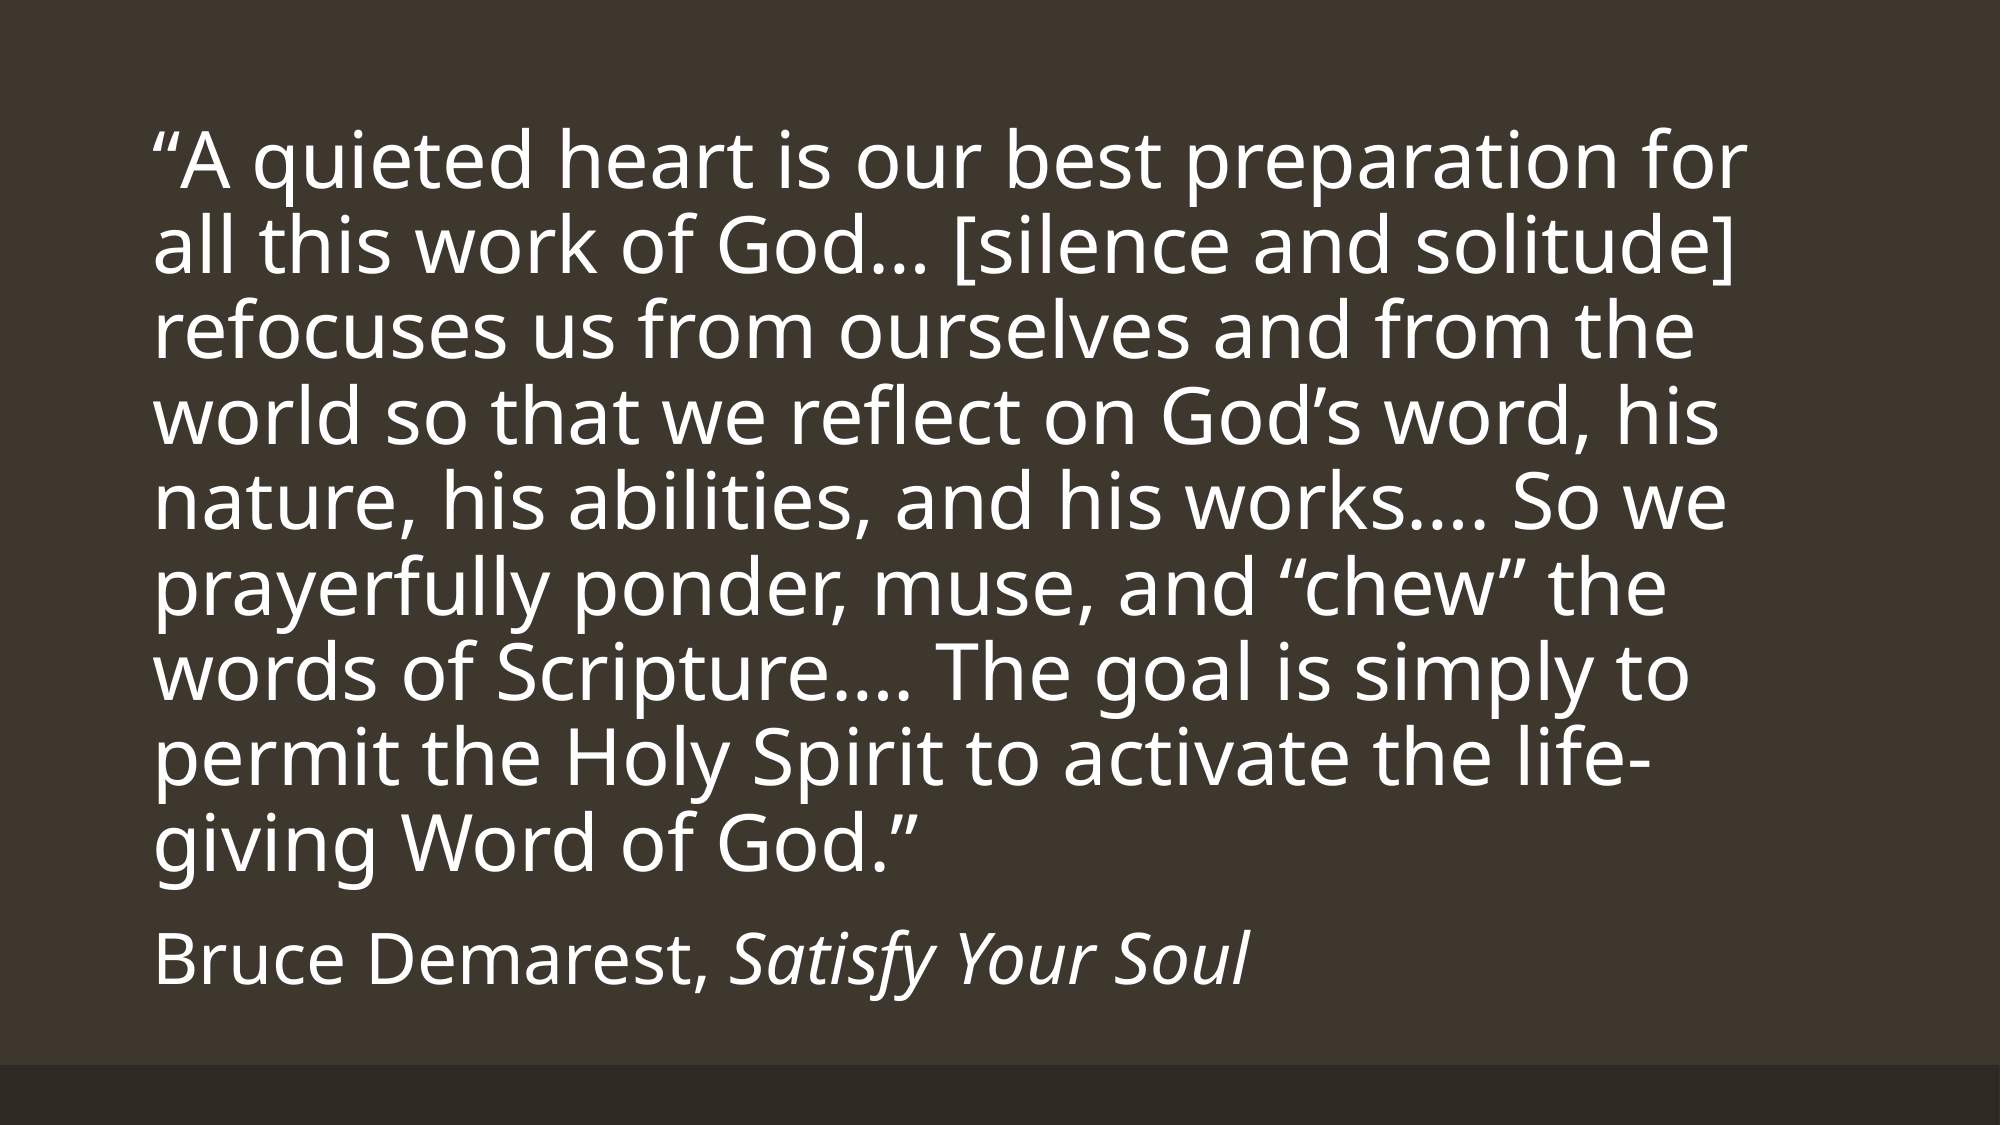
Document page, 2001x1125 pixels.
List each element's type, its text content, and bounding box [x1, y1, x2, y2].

list “A quieted heart is our best preparation for all this work of God… [silence and solitude] refocuses us from ourselves and from the world so that we reflect on God’s word, his nature, his abilities, and his works…. So we prayerfully ponder, muse, and “chew” the words of Scripture…. The goal is simply to permit the Holy Spirit to activate the life-giving Word of God.” Bruce Demarest, Satisfy Your Soul [137, 112, 1863, 1014]
